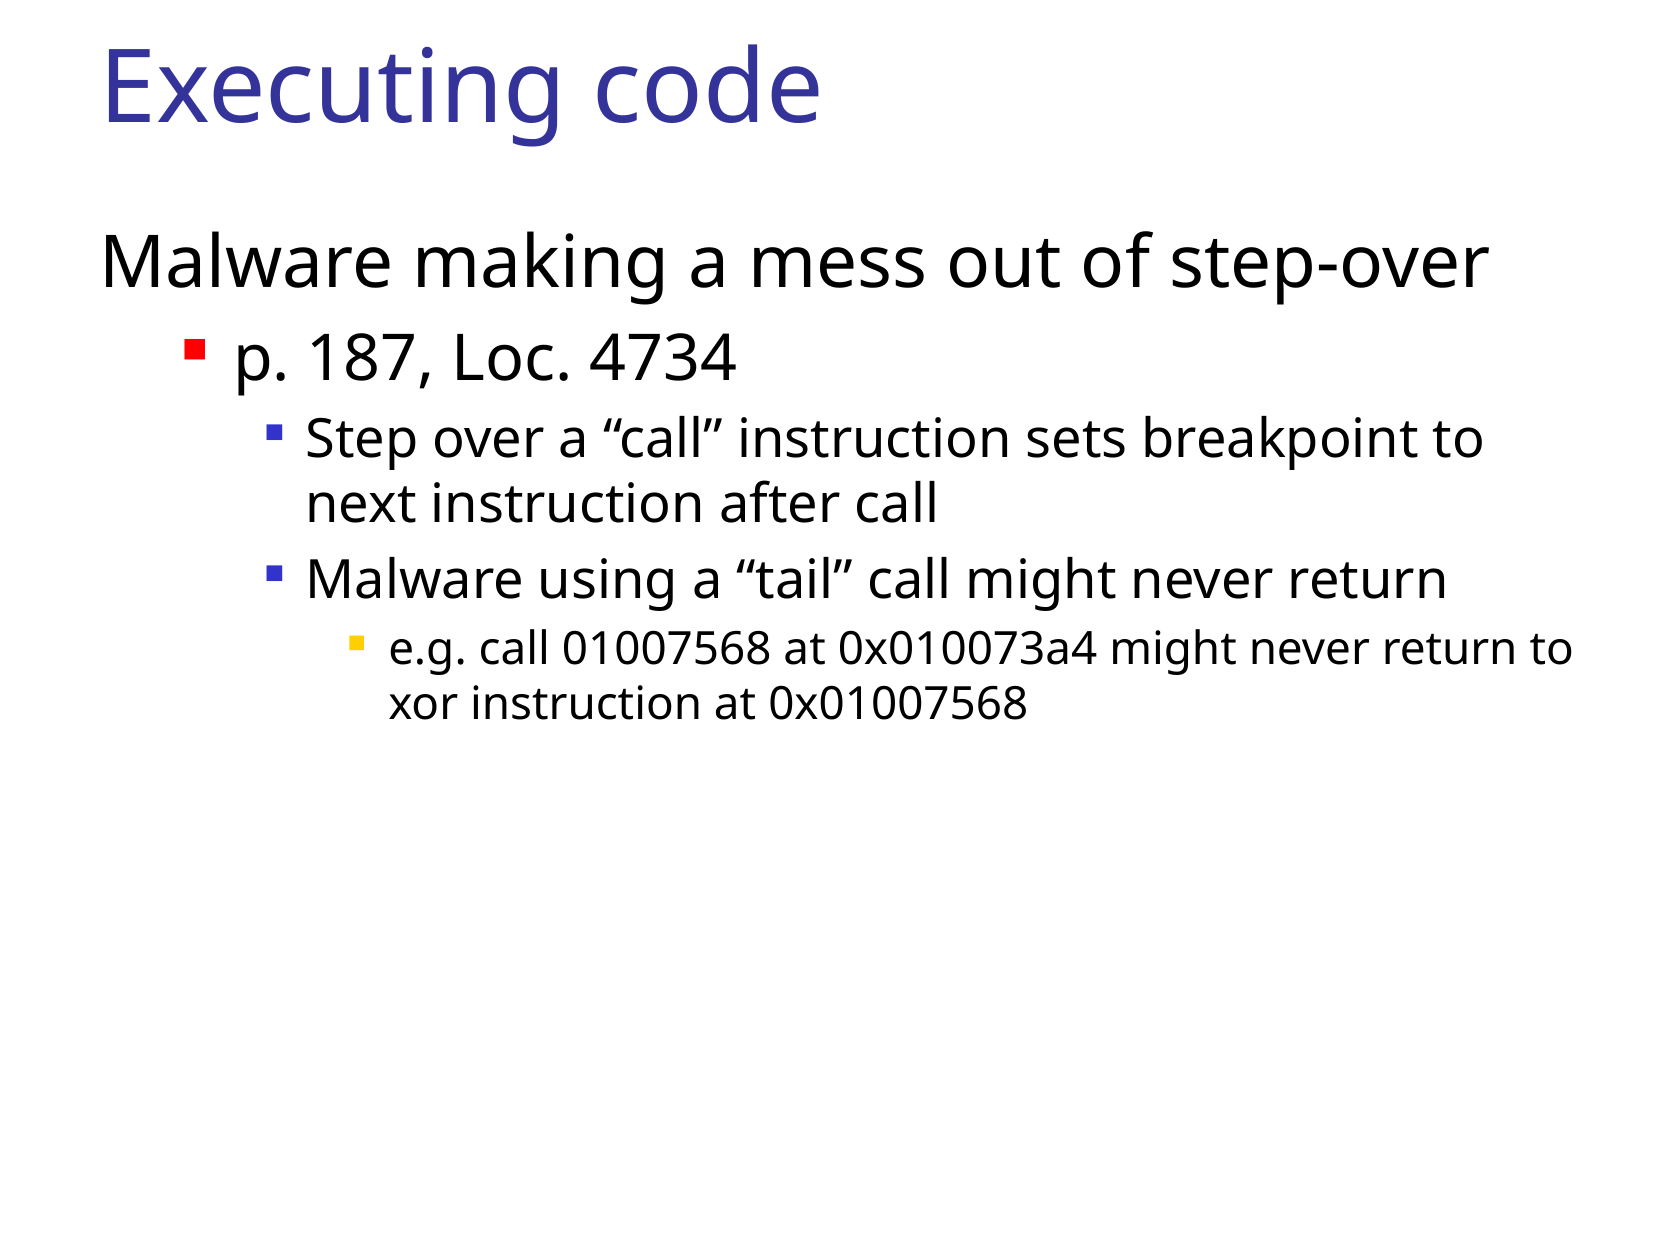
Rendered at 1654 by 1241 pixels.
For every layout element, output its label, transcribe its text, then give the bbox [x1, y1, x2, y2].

title Executing code [82, 38, 1604, 152]
list Malware making a mess out of step-over p. 187, Loc. 4734 Step over a “call” instruction sets breakpoint to next instruction after call Malware using a “tail” call might never return e.g. call 01007568 at 0x010073a4 might never return to xor instruction at 0x01007568 [82, 206, 1599, 1109]
